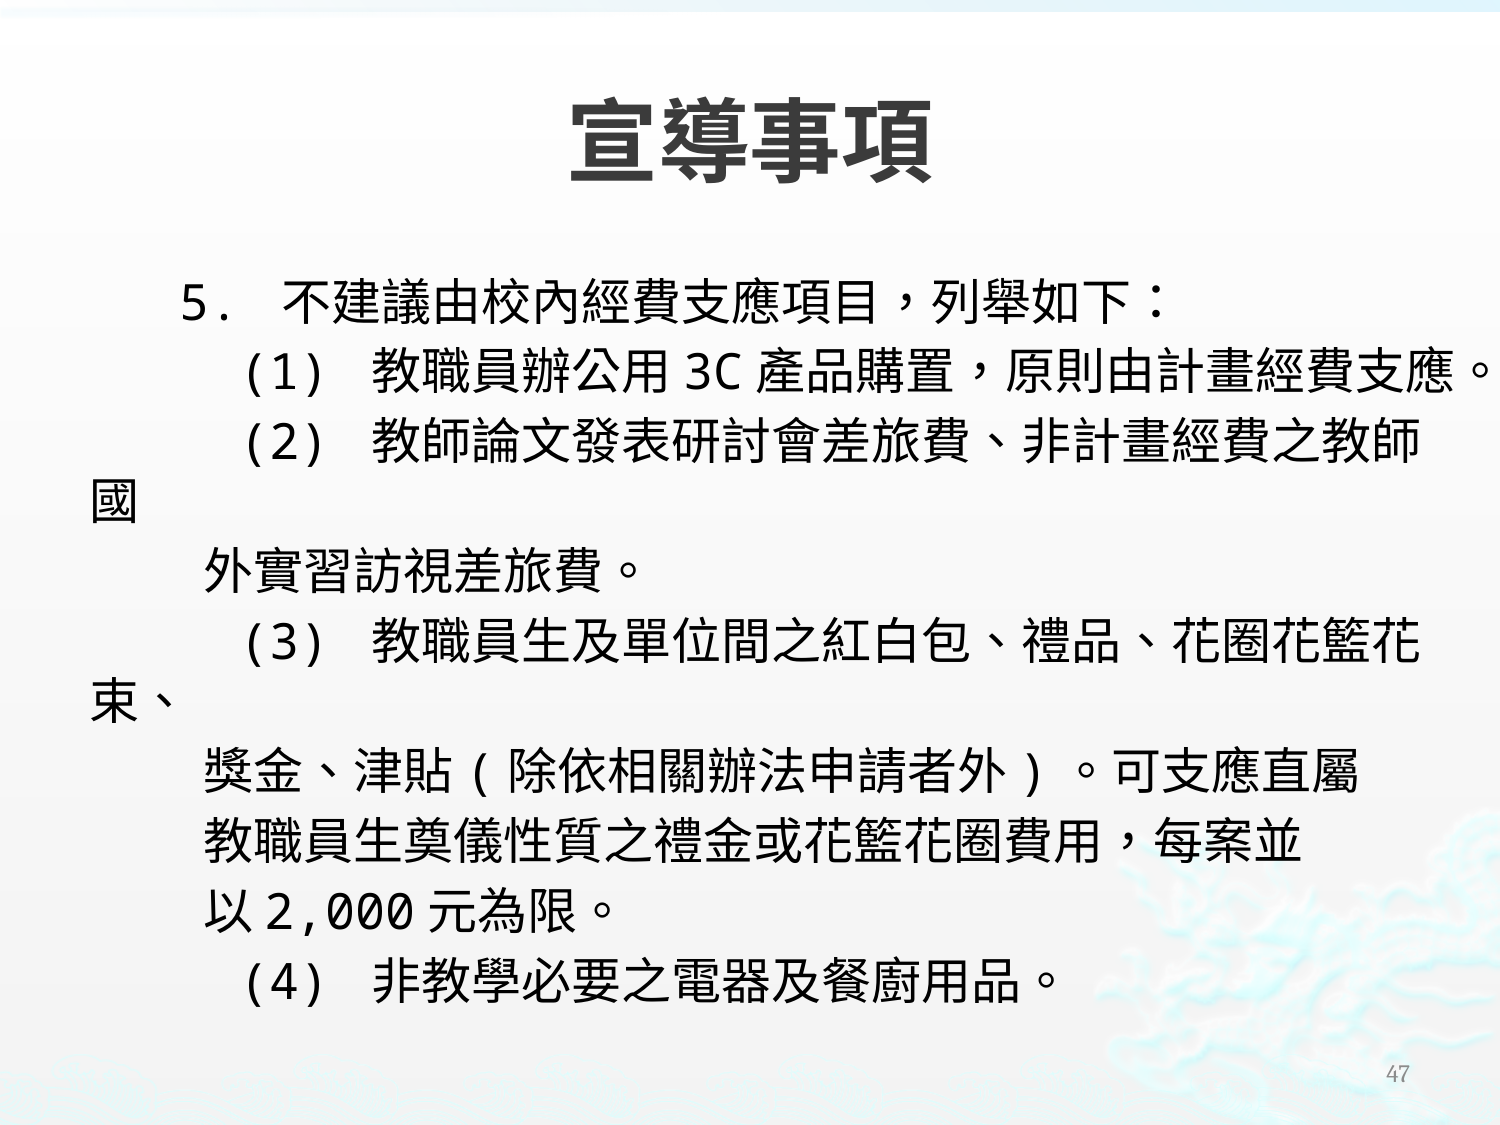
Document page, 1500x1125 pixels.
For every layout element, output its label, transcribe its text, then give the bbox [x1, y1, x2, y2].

title 宣導事項 [75, 45, 1425, 233]
slide_number 46 [1074, 1042, 1425, 1103]
list 5. 不建議由校內經費支應項目，列舉如下： (1) 教職員辦公用3C產品購置，原則由計畫經費支應。 (2) 教師論文發表研討會差旅費、非計畫經費之教師國 外實習訪視差旅費。 (3) 教職員生及單位間之紅白包、禮品、花圈花籃花束、 獎金、津貼(除依相關辦法申請者外)。可支應直屬 教職員生奠儀性質之禮金或花籃花圈費用，每案並 以2,000元為限。 (4) 非教學必要之電器及餐廚用品。 (續下頁) [75, 262, 1471, 1106]
